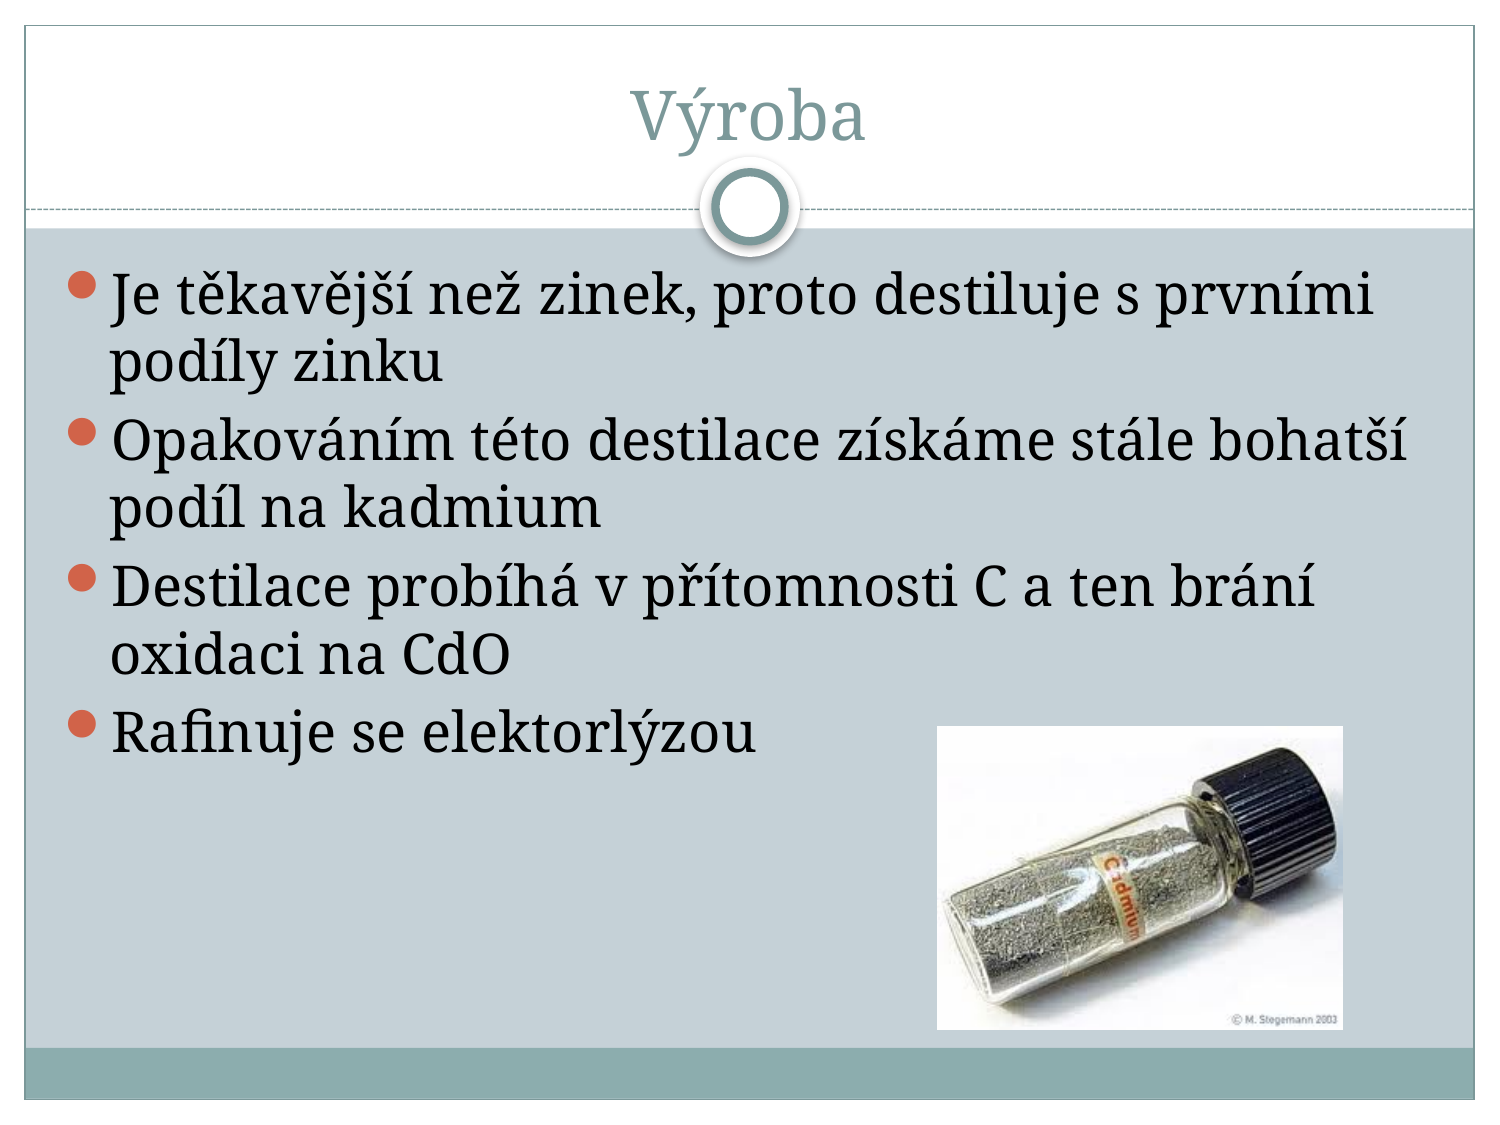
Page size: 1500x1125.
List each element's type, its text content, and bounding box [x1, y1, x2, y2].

title Výroba [49, 37, 1450, 162]
list Je těkavější než zinek, proto destiluje s prvními podíly zinku Opakováním této destilace získáme stále bohatší podíl na kadmium Destilace probíhá v přítomnosti C a ten brání oxidaci na CdO Rafinuje se elektorlýzou [49, 250, 1445, 1001]
picture [937, 726, 1343, 1030]
